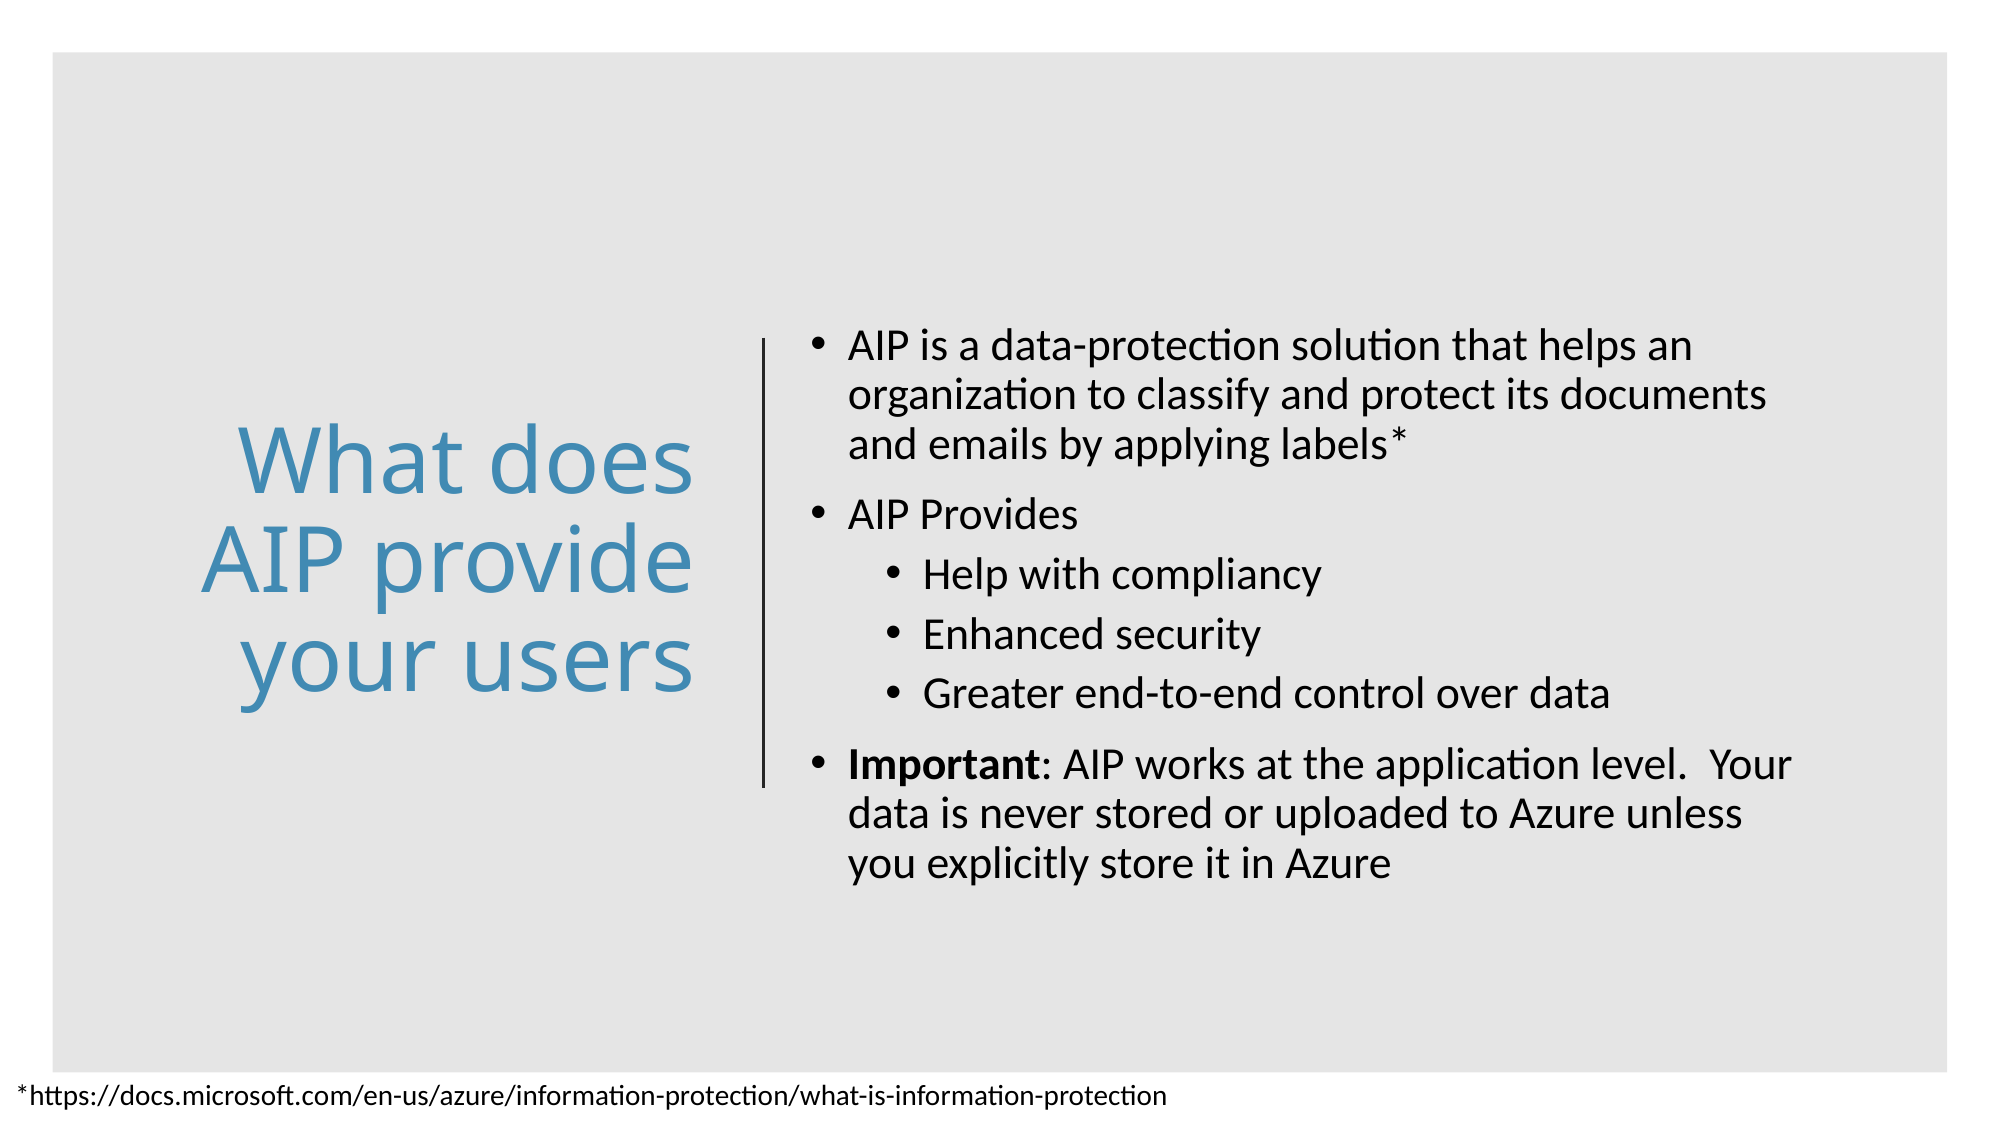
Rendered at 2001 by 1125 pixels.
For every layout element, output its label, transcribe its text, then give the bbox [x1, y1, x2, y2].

text_box [52, 51, 1948, 1073]
title What does AIP provide your users [137, 158, 711, 967]
list AIP is a data-protection solution that helps an organization to classify and protect its documents and emails by applying labels* AIP Provides Help with compliancy Enhanced security Greater end-to-end control over data Important: AIP works at the application level. Your data is never stored or uploaded to Azure unless you explicitly store it in Azure [795, 217, 1821, 896]
text_box *https://docs.microsoft.com/en-us/azure/information-protection/what-is-information-protection [0, 1072, 1692, 1125]
